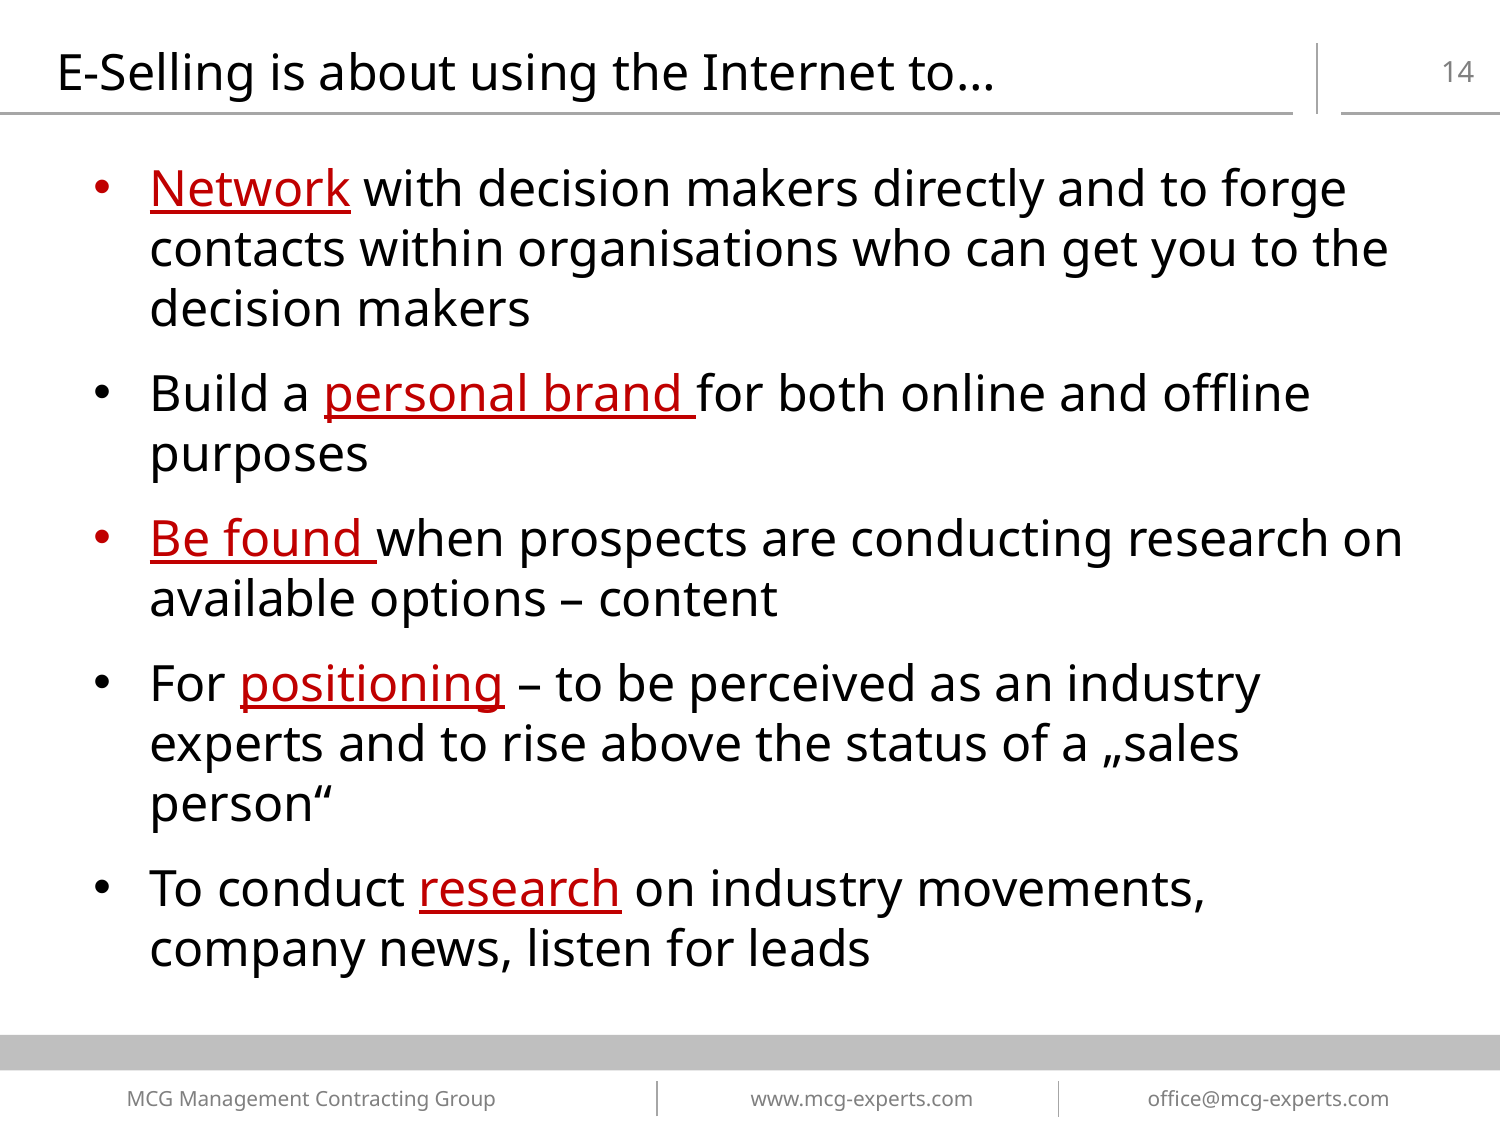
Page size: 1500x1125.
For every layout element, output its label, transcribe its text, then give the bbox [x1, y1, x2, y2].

list Network with decision makers directly and to forge contacts within organisations who can get you to the decision makers Build a personal brand for both online and offline purposes Be found when prospects are conducting research on available options – content For positioning – to be perceived as an industry experts and to rise above the status of a „sales person“ To conduct research on industry movements, company news, listen for leads [78, 149, 1436, 1000]
list E-Selling is about using the Internet to… [41, 30, 1258, 111]
